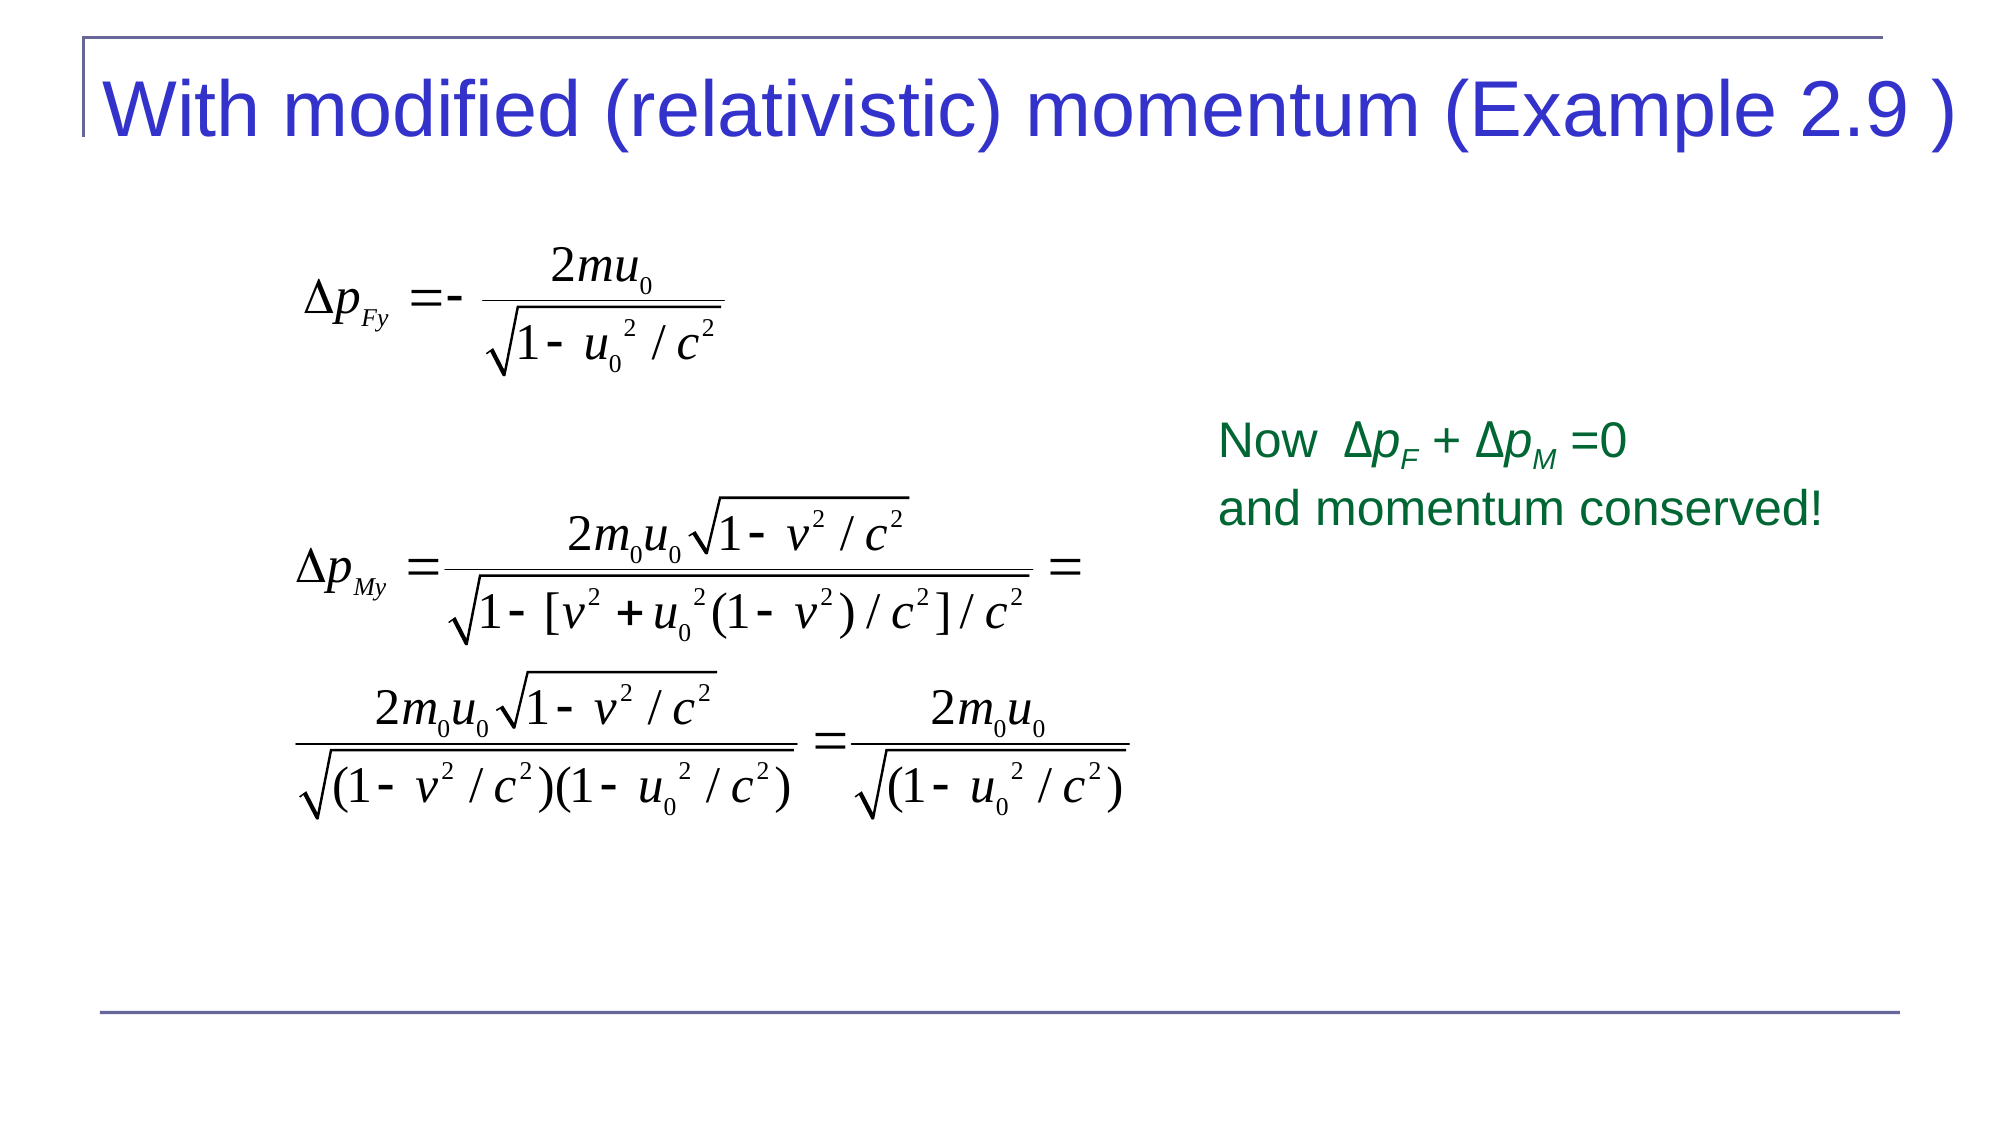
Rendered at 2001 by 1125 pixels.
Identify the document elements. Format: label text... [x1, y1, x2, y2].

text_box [297, 232, 732, 385]
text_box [289, 487, 1138, 829]
text_box Now ΔpF + ΔpM =0 and momentum conserved! [1203, 399, 1839, 543]
title With modified (relativistic) momentum (Example 2.9 ) [87, 50, 2000, 237]
